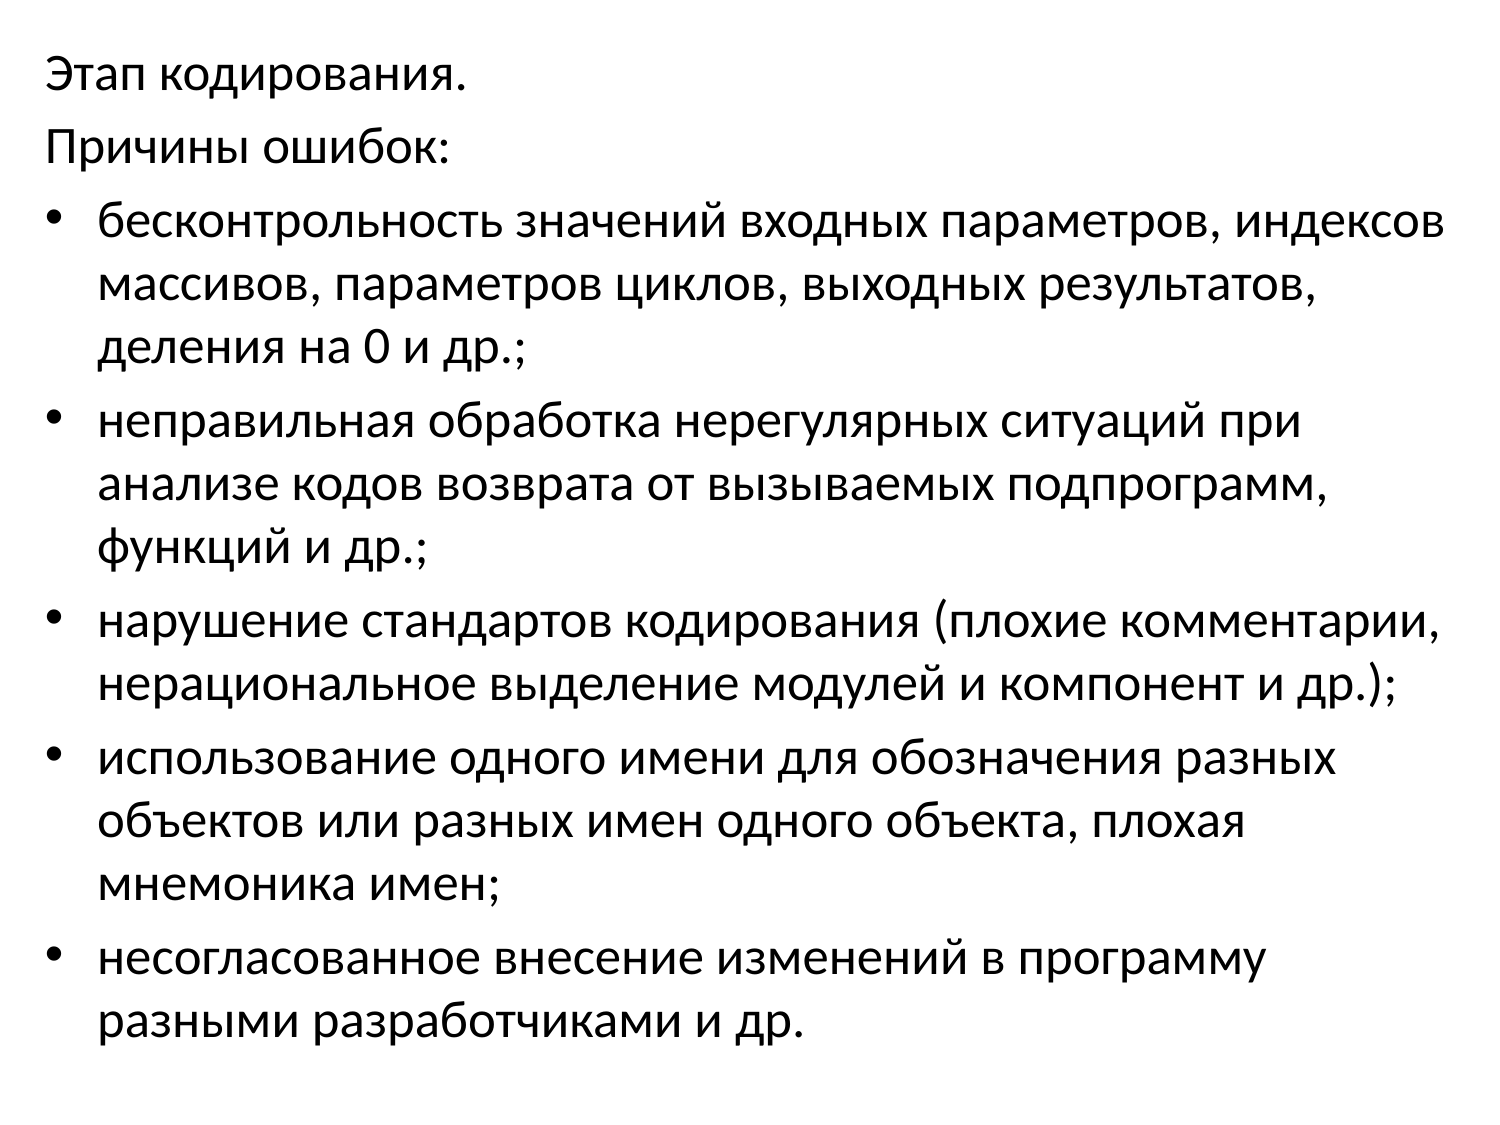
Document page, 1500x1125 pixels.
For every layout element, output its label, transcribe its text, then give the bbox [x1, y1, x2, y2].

list Этап кодирования. Причины ошибок: бесконтрольность значений входных параметров, индексов массивов, параметров циклов, выходных результатов, деления на 0 и др.; неправильная обработка нерегулярных ситуаций при анализе кодов возврата от вызываемых подпрограмм, функций и др.; нарушение стандартов кодирования (плохие комментарии, нерациональное выделение модулей и компонент и др.); использование одного имени для обозначения разных объектов или разных имен одного объекта, плохая мнемоника имен; несогласованное внесение изменений в программу разными разработчиками и др. [29, 29, 1469, 1088]
